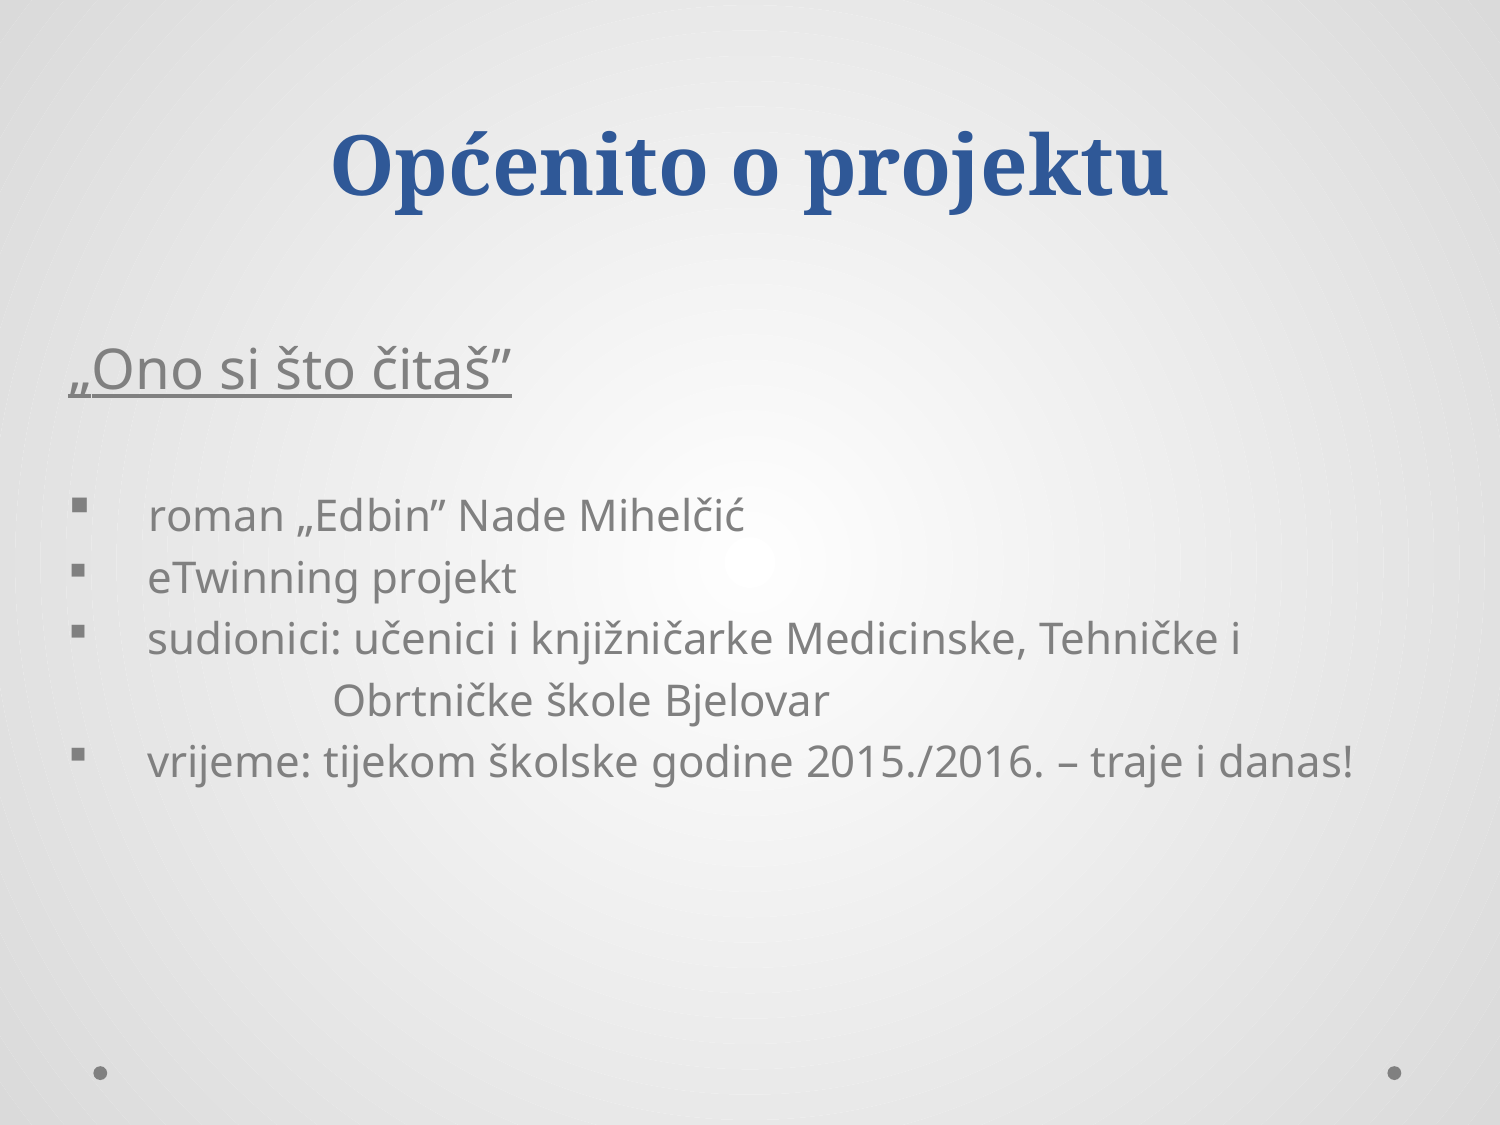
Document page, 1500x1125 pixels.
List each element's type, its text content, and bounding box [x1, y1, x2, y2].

list „Ono si što čitaš” roman „Edbin” Nade Mihelčić eTwinning projekt sudionici: učenici i knjižničarke Medicinske, Tehničke i Obrtničke škole Bjelovar vrijeme: tijekom školske godine 2015./2016. – traje i danas! [53, 326, 1459, 1005]
title Općenito o projektu [75, 0, 1425, 220]
